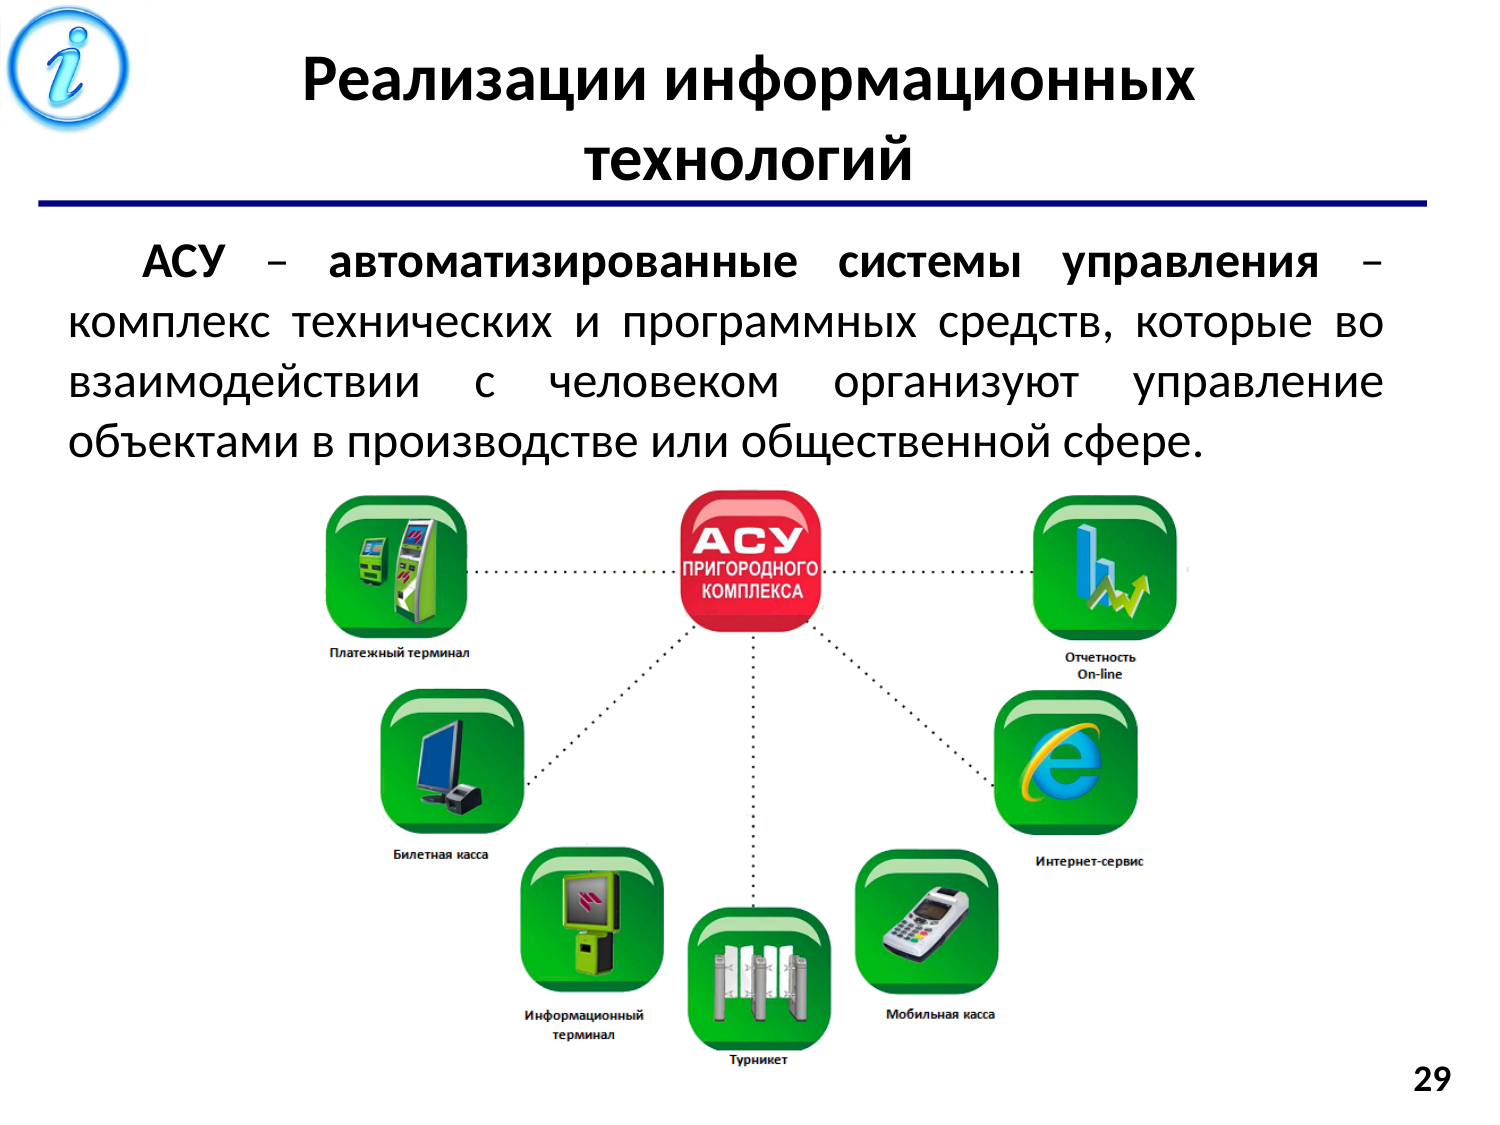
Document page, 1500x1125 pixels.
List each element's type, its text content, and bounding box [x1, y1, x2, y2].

picture [0, 1, 146, 138]
text_box АСУ – автоматизированные системы управления – комплекс технических и программных средств, которые во взаимодействии с человеком организуют управление объектами в производстве или общественной сфере. [53, 219, 1400, 475]
slide_number 29 [1116, 1046, 1467, 1107]
picture [282, 477, 1217, 1072]
text_box Реализации информационных технологий [145, 26, 1354, 202]
